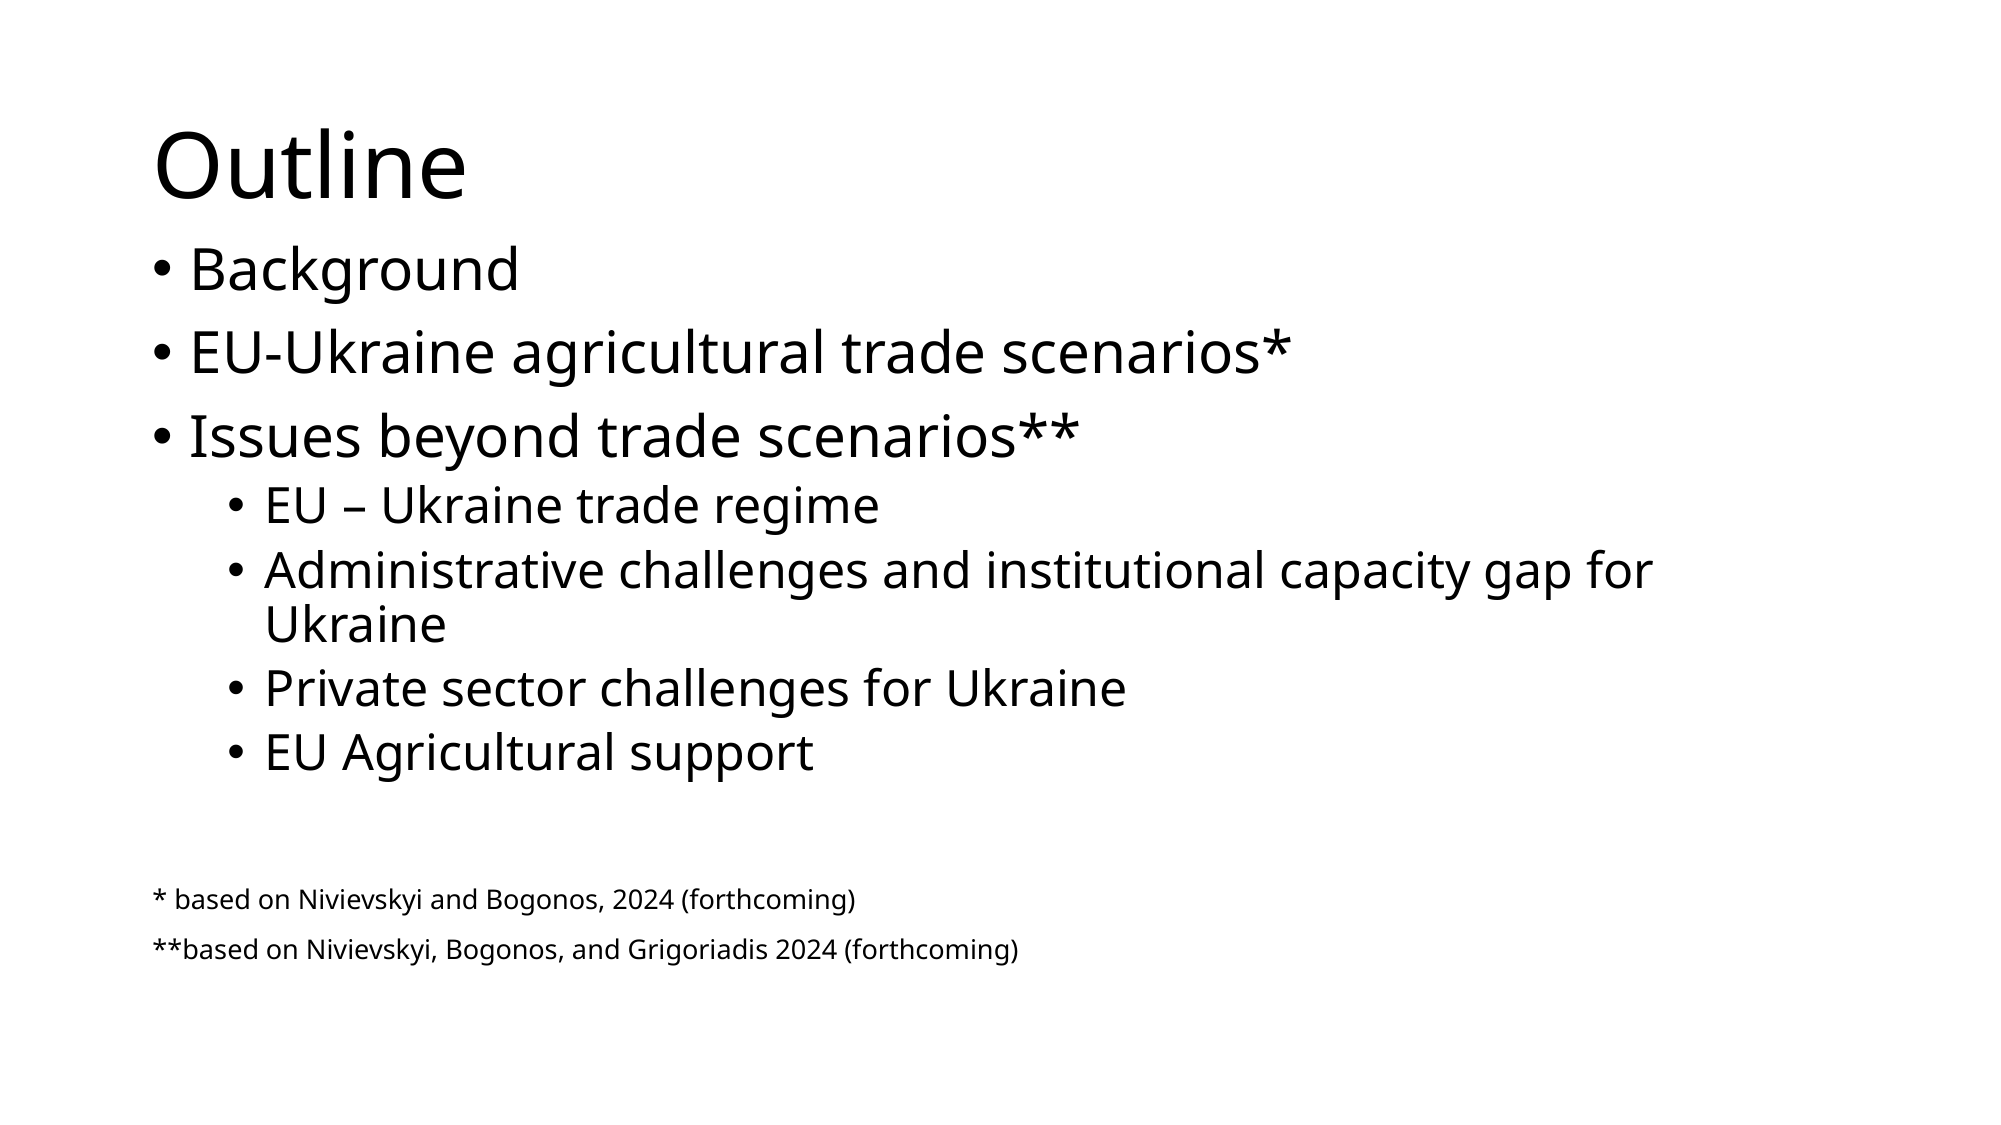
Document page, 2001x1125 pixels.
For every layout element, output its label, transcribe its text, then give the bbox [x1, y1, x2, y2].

list Background EU-Ukraine agricultural trade scenarios* Issues beyond trade scenarios** EU – Ukraine trade regime Administrative challenges and institutional capacity gap for Ukraine Private sector challenges for Ukraine EU Agricultural support * based on Nivievskyi and Bogonos, 2024 (forthcoming) **based on Nivievskyi, Bogonos, and Grigoriadis 2024 (forthcoming) [137, 232, 1863, 1054]
title Outline [137, 59, 1863, 232]
